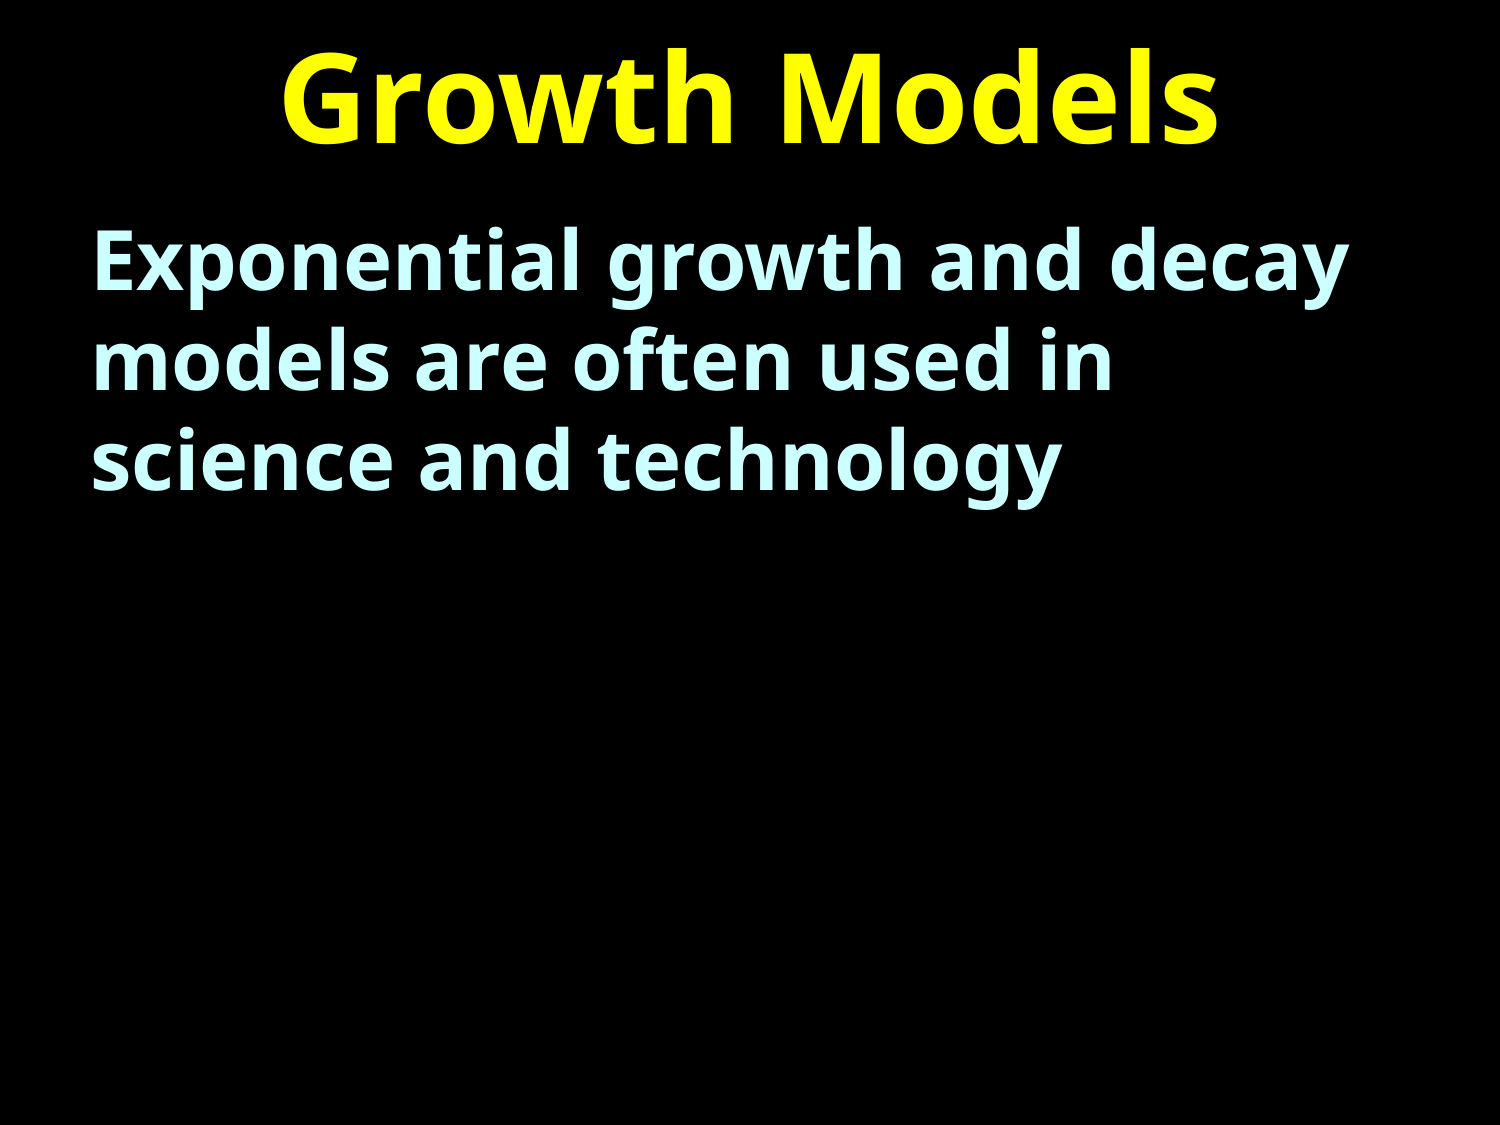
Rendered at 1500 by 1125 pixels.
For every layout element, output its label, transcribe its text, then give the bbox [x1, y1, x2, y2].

title Growth Models [0, 0, 1500, 188]
list Exponential growth and decay models are often used in science and technology [75, 200, 1425, 1125]
